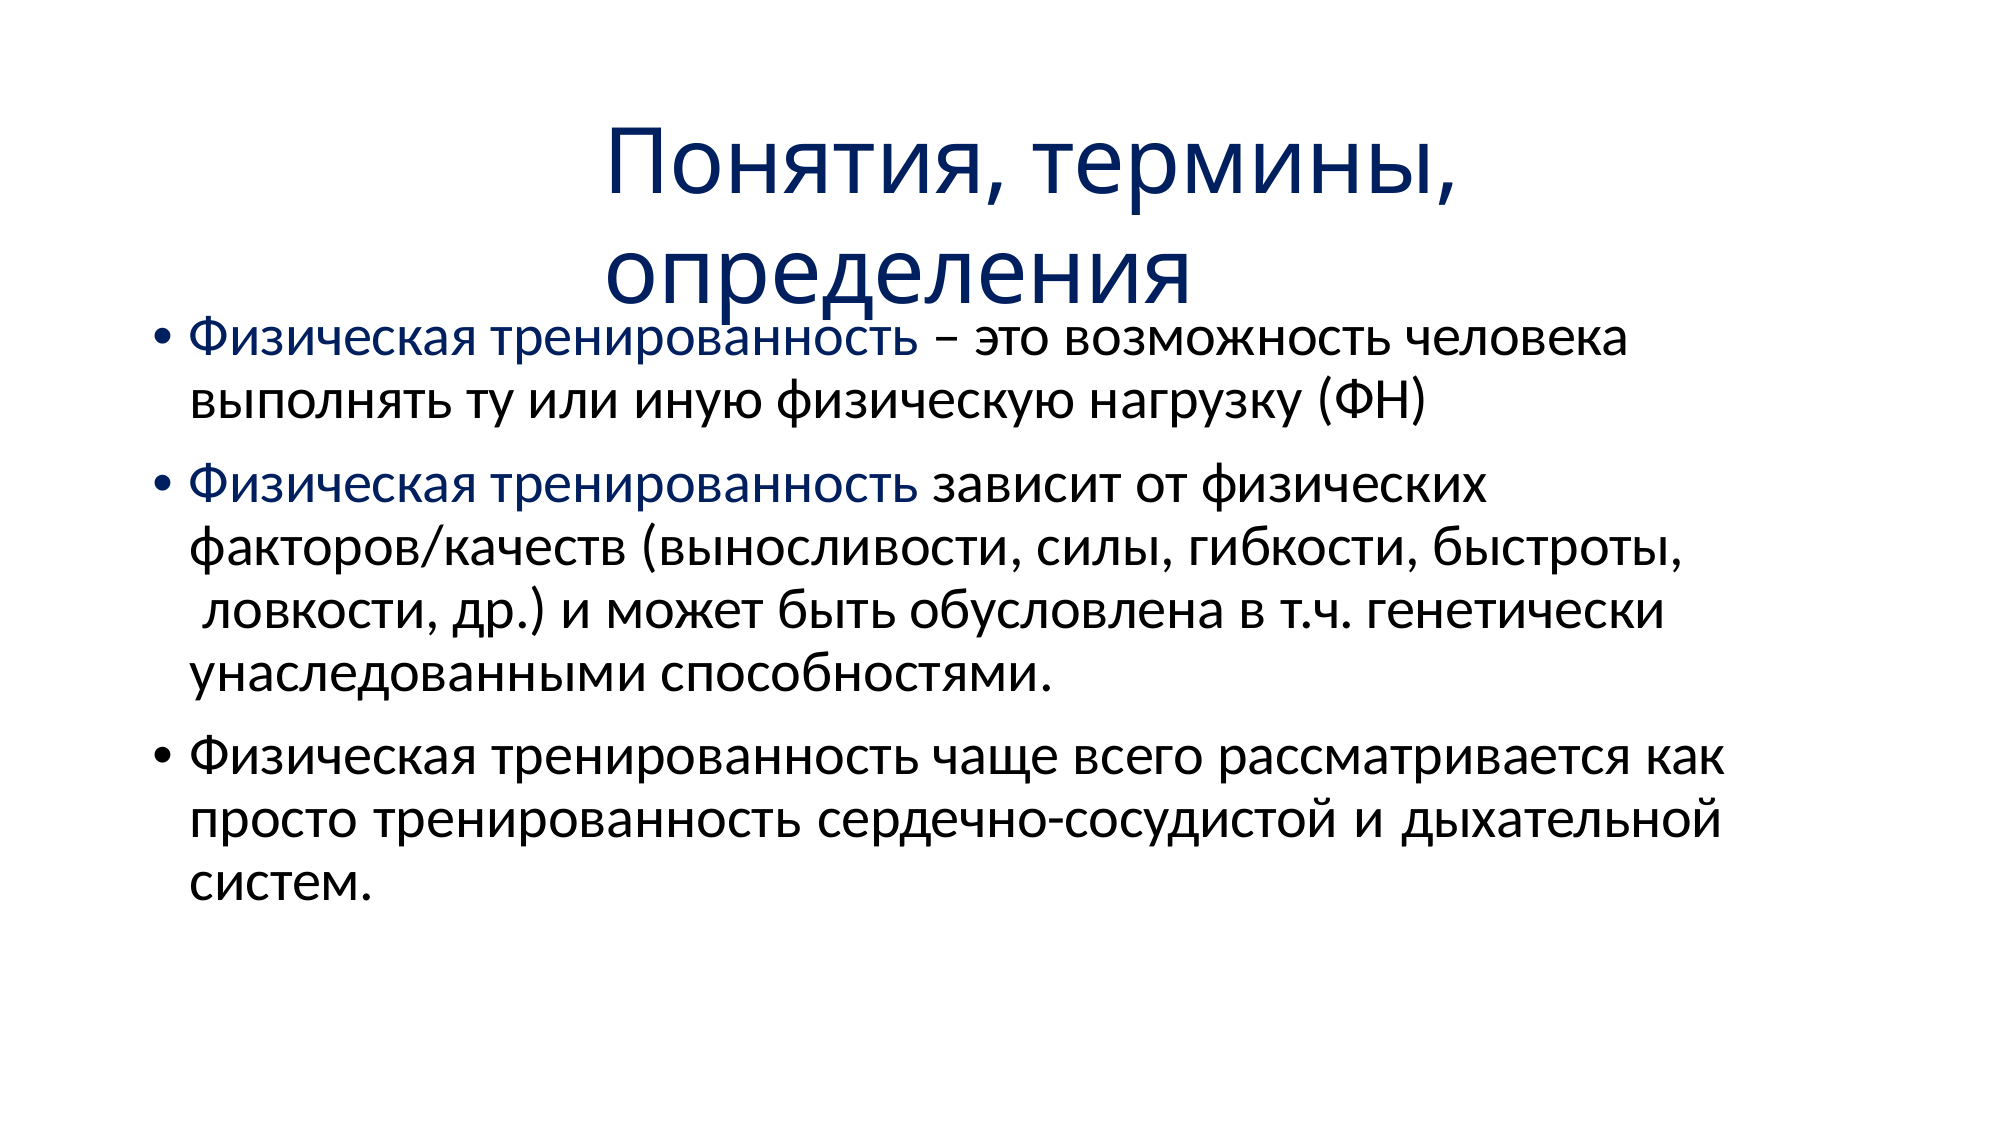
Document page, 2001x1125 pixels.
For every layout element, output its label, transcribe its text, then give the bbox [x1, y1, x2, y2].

text_box • Физическая тренированность – это возможность человека выполнять ту или иную физическую нагрузку (ФН) • Физическая тренированность зависит от физических факторов/качеств (выносливости, силы, гибкости, быстроты, ловкости, др.) и может быть обусловлена в т.ч. генетически унаследованными способностями. • Физическая тренированность чаще всего рассматривается как просто тренированность сердечно-сосудистой и дыхательной систем. [150, 294, 1740, 913]
title Понятия, термины, определения [601, 100, 1851, 323]
